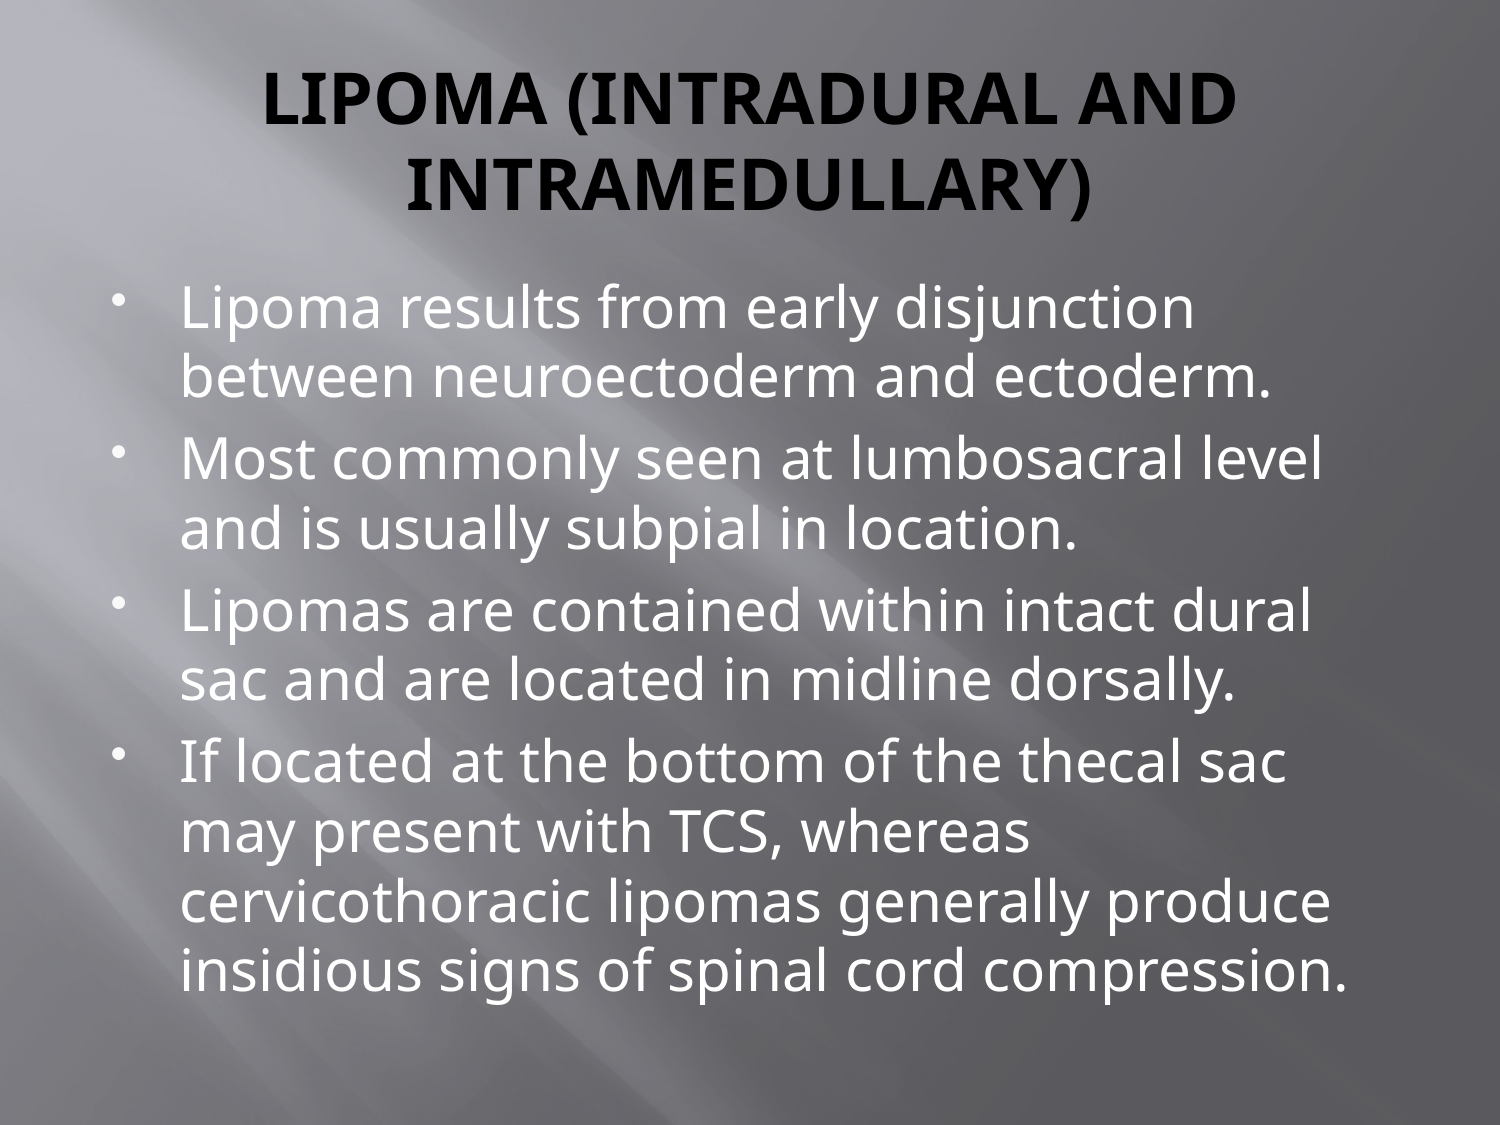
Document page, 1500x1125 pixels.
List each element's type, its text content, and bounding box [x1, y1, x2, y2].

list Lipoma results from early disjunction between neuroectoderm and ectoderm. Most commonly seen at lumbosacral level and is usually subpial in location. Lipomas are contained within intact dural sac and are located in midline dorsally. If located at the bottom of the thecal sac may present with TCS, whereas cervicothoracic lipomas generally produce insidious signs of spinal cord compression. [75, 262, 1425, 1035]
title LIPOMA (INTRADURAL AND INTRAMEDULLARY) [75, 45, 1425, 233]
